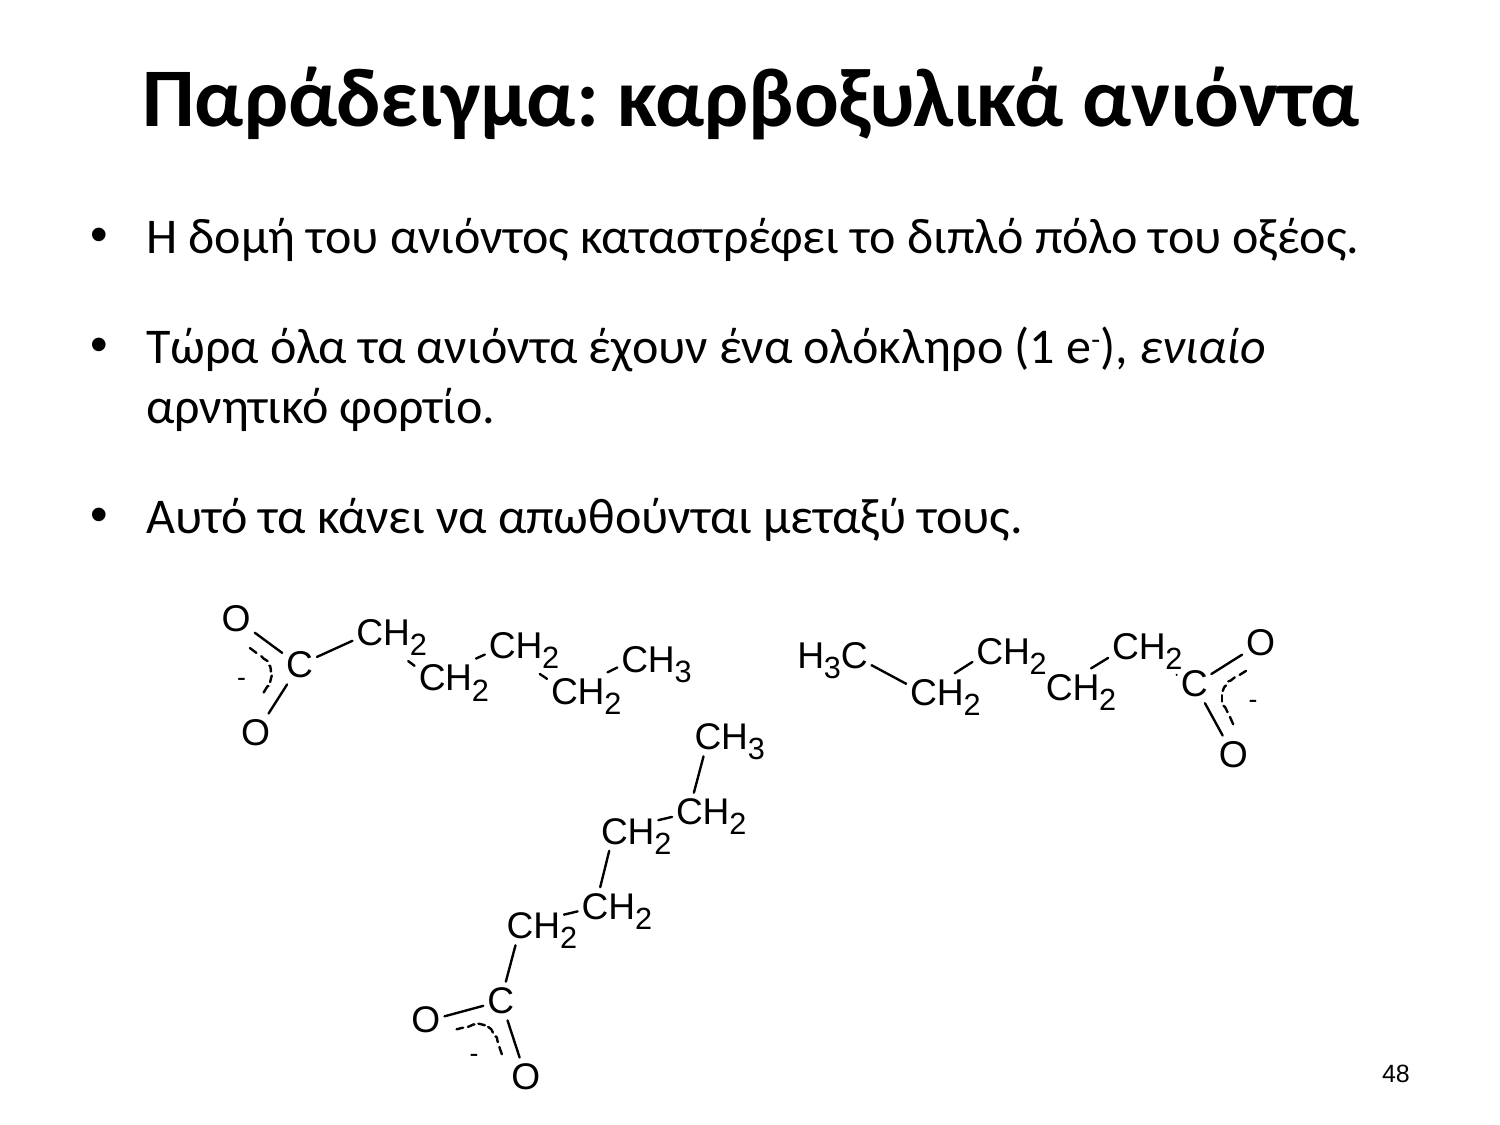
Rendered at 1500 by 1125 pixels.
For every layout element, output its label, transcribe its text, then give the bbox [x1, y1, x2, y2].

list Η δομή του ανιόντος καταστρέφει το διπλό πόλο του οξέος. Τώρα όλα τα ανιόντα έχουν ένα ολόκληρο (1 e-), ενιαίο αρνητικό φορτίο. Αυτό τα κάνει να απωθούνται μεταξύ τους. [75, 196, 1425, 1024]
title Παράδειγμα: καρβοξυλικά ανιόντα [76, 19, 1427, 169]
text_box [796, 621, 1281, 777]
slide_number 47 [1074, 1042, 1425, 1103]
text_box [218, 597, 693, 755]
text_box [407, 715, 766, 1099]
